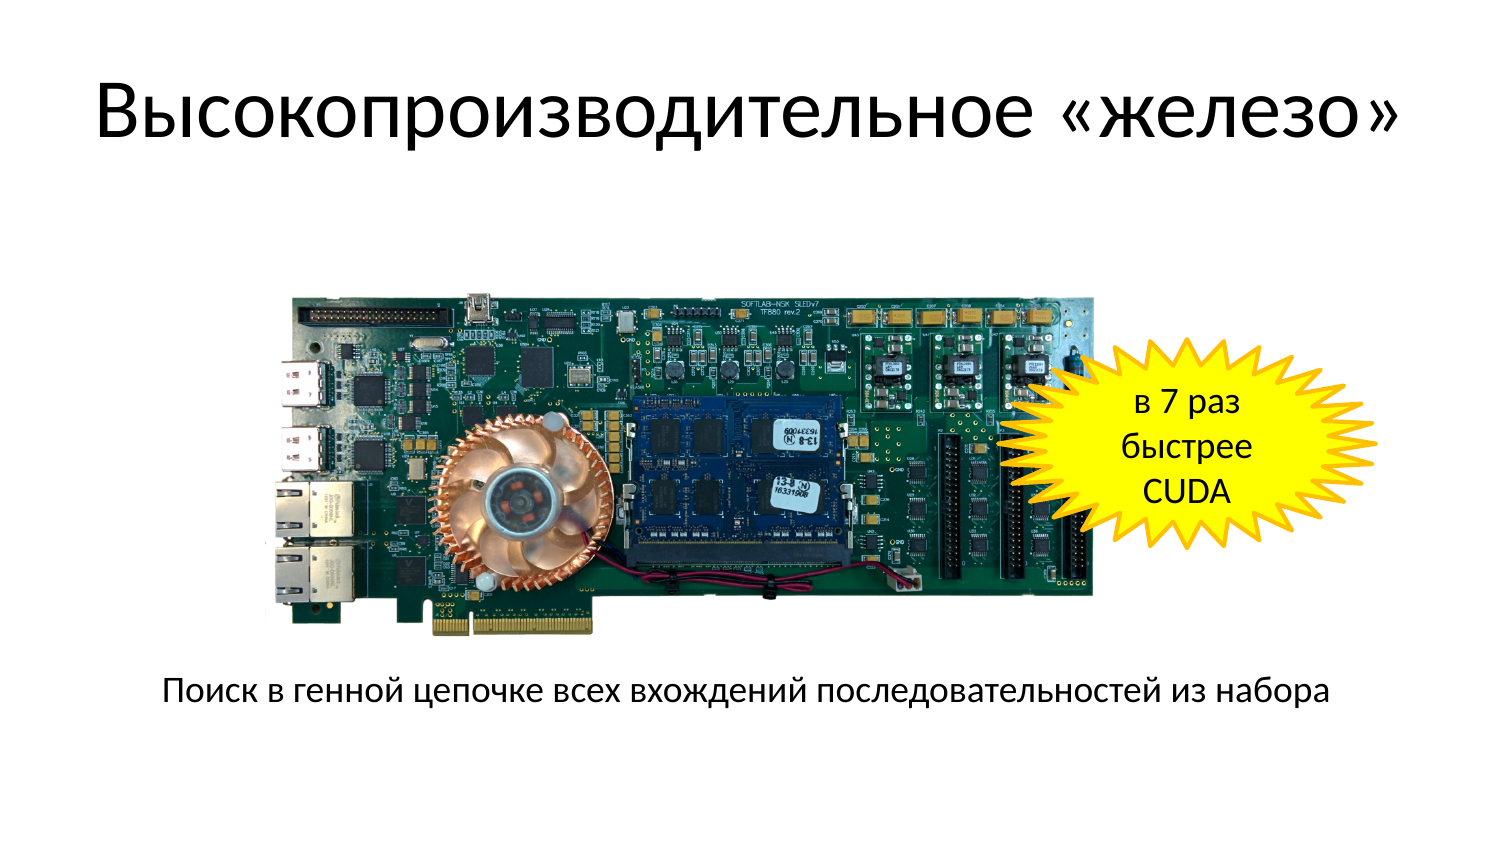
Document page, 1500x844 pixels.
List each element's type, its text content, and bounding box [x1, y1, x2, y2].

title Высокопроизводительное «железо» [75, 33, 1425, 175]
text_box в 7 раз быстрее CUDA [1109, 337, 1379, 551]
text_box Поиск в генной цепочке всех вхождений последовательностей из набора [147, 658, 1347, 718]
picture [265, 291, 1105, 638]
